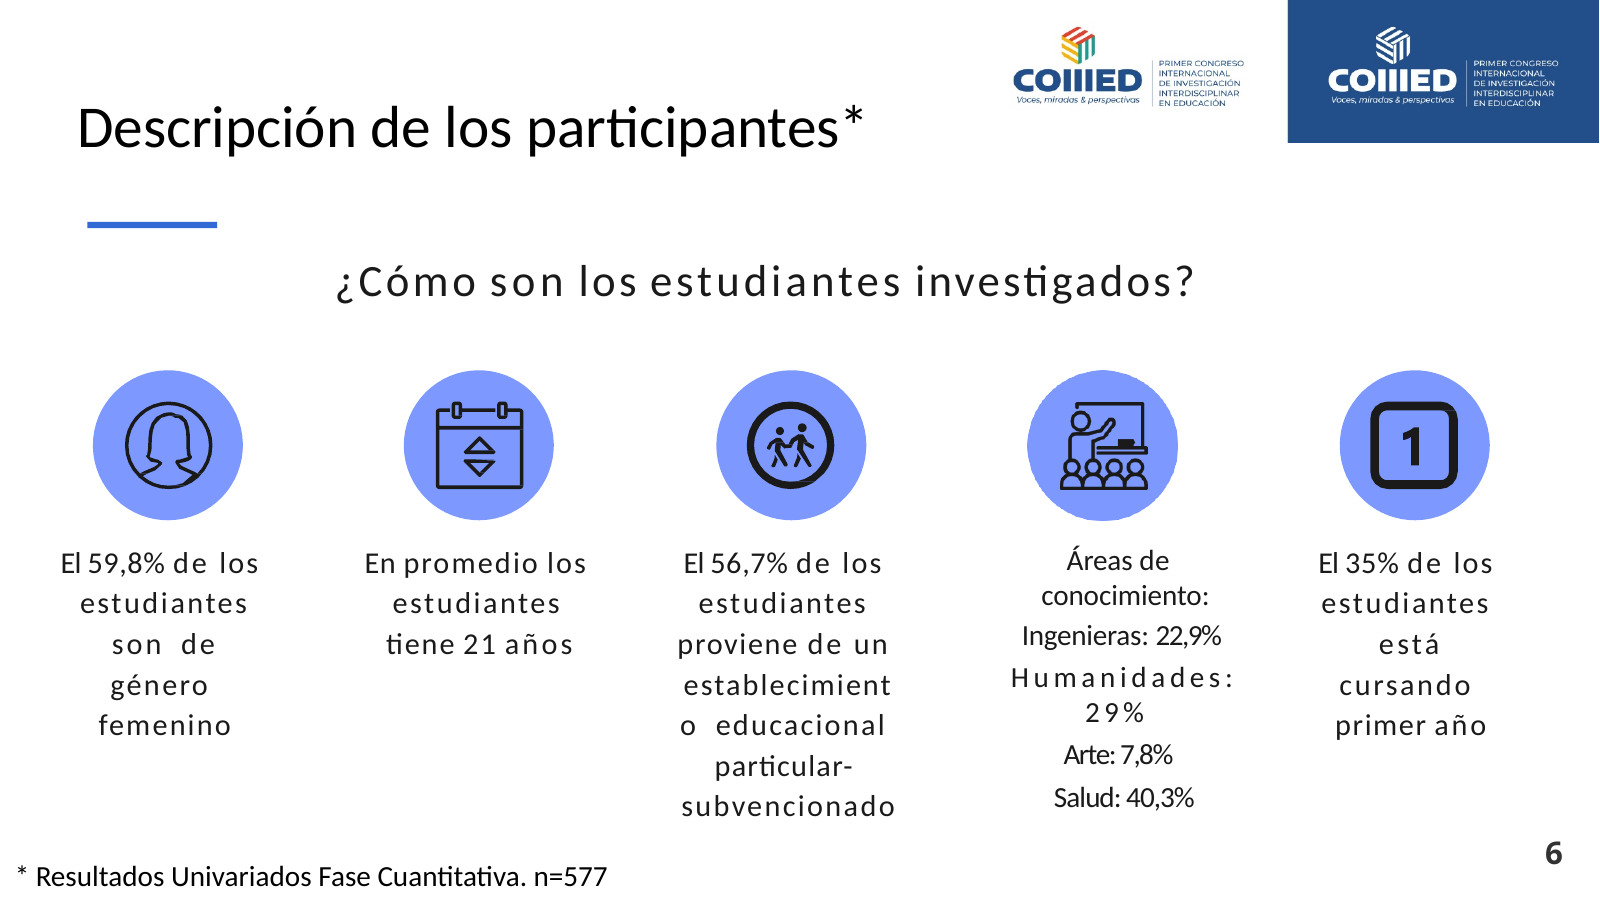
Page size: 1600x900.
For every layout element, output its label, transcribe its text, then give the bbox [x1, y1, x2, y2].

text_box ¿Cómo son los estudiantes investigados? [332, 249, 1250, 306]
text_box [716, 370, 867, 521]
picture [975, 0, 1599, 143]
picture [1026, 370, 1178, 521]
text_box El 59,8% de los estudiantes son de género femenino [51, 536, 278, 742]
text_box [92, 370, 244, 521]
slide_number 6 [1539, 839, 1567, 900]
text_box En promedio los estudiantes tiene 21 años [362, 536, 592, 661]
text_box El 56,7% de los estudiantes proviene de un establecimiento educacional particular- subvencionado [674, 536, 901, 823]
text_box [87, 221, 218, 229]
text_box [403, 370, 555, 521]
title Descripción de los participantes* [75, 85, 963, 239]
text_box Áreas de conocimiento: Ingenieras: 22,9% Humanidades: 29% Arte: 7,8% Salud: 40,3% [986, 536, 1263, 813]
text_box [1339, 370, 1490, 521]
text_box * Resultados Univariados Fase Cuantitativa. n=577 [0, 849, 936, 900]
text_box El 35% de los estudiantes está cursando primer año [1309, 536, 1512, 742]
